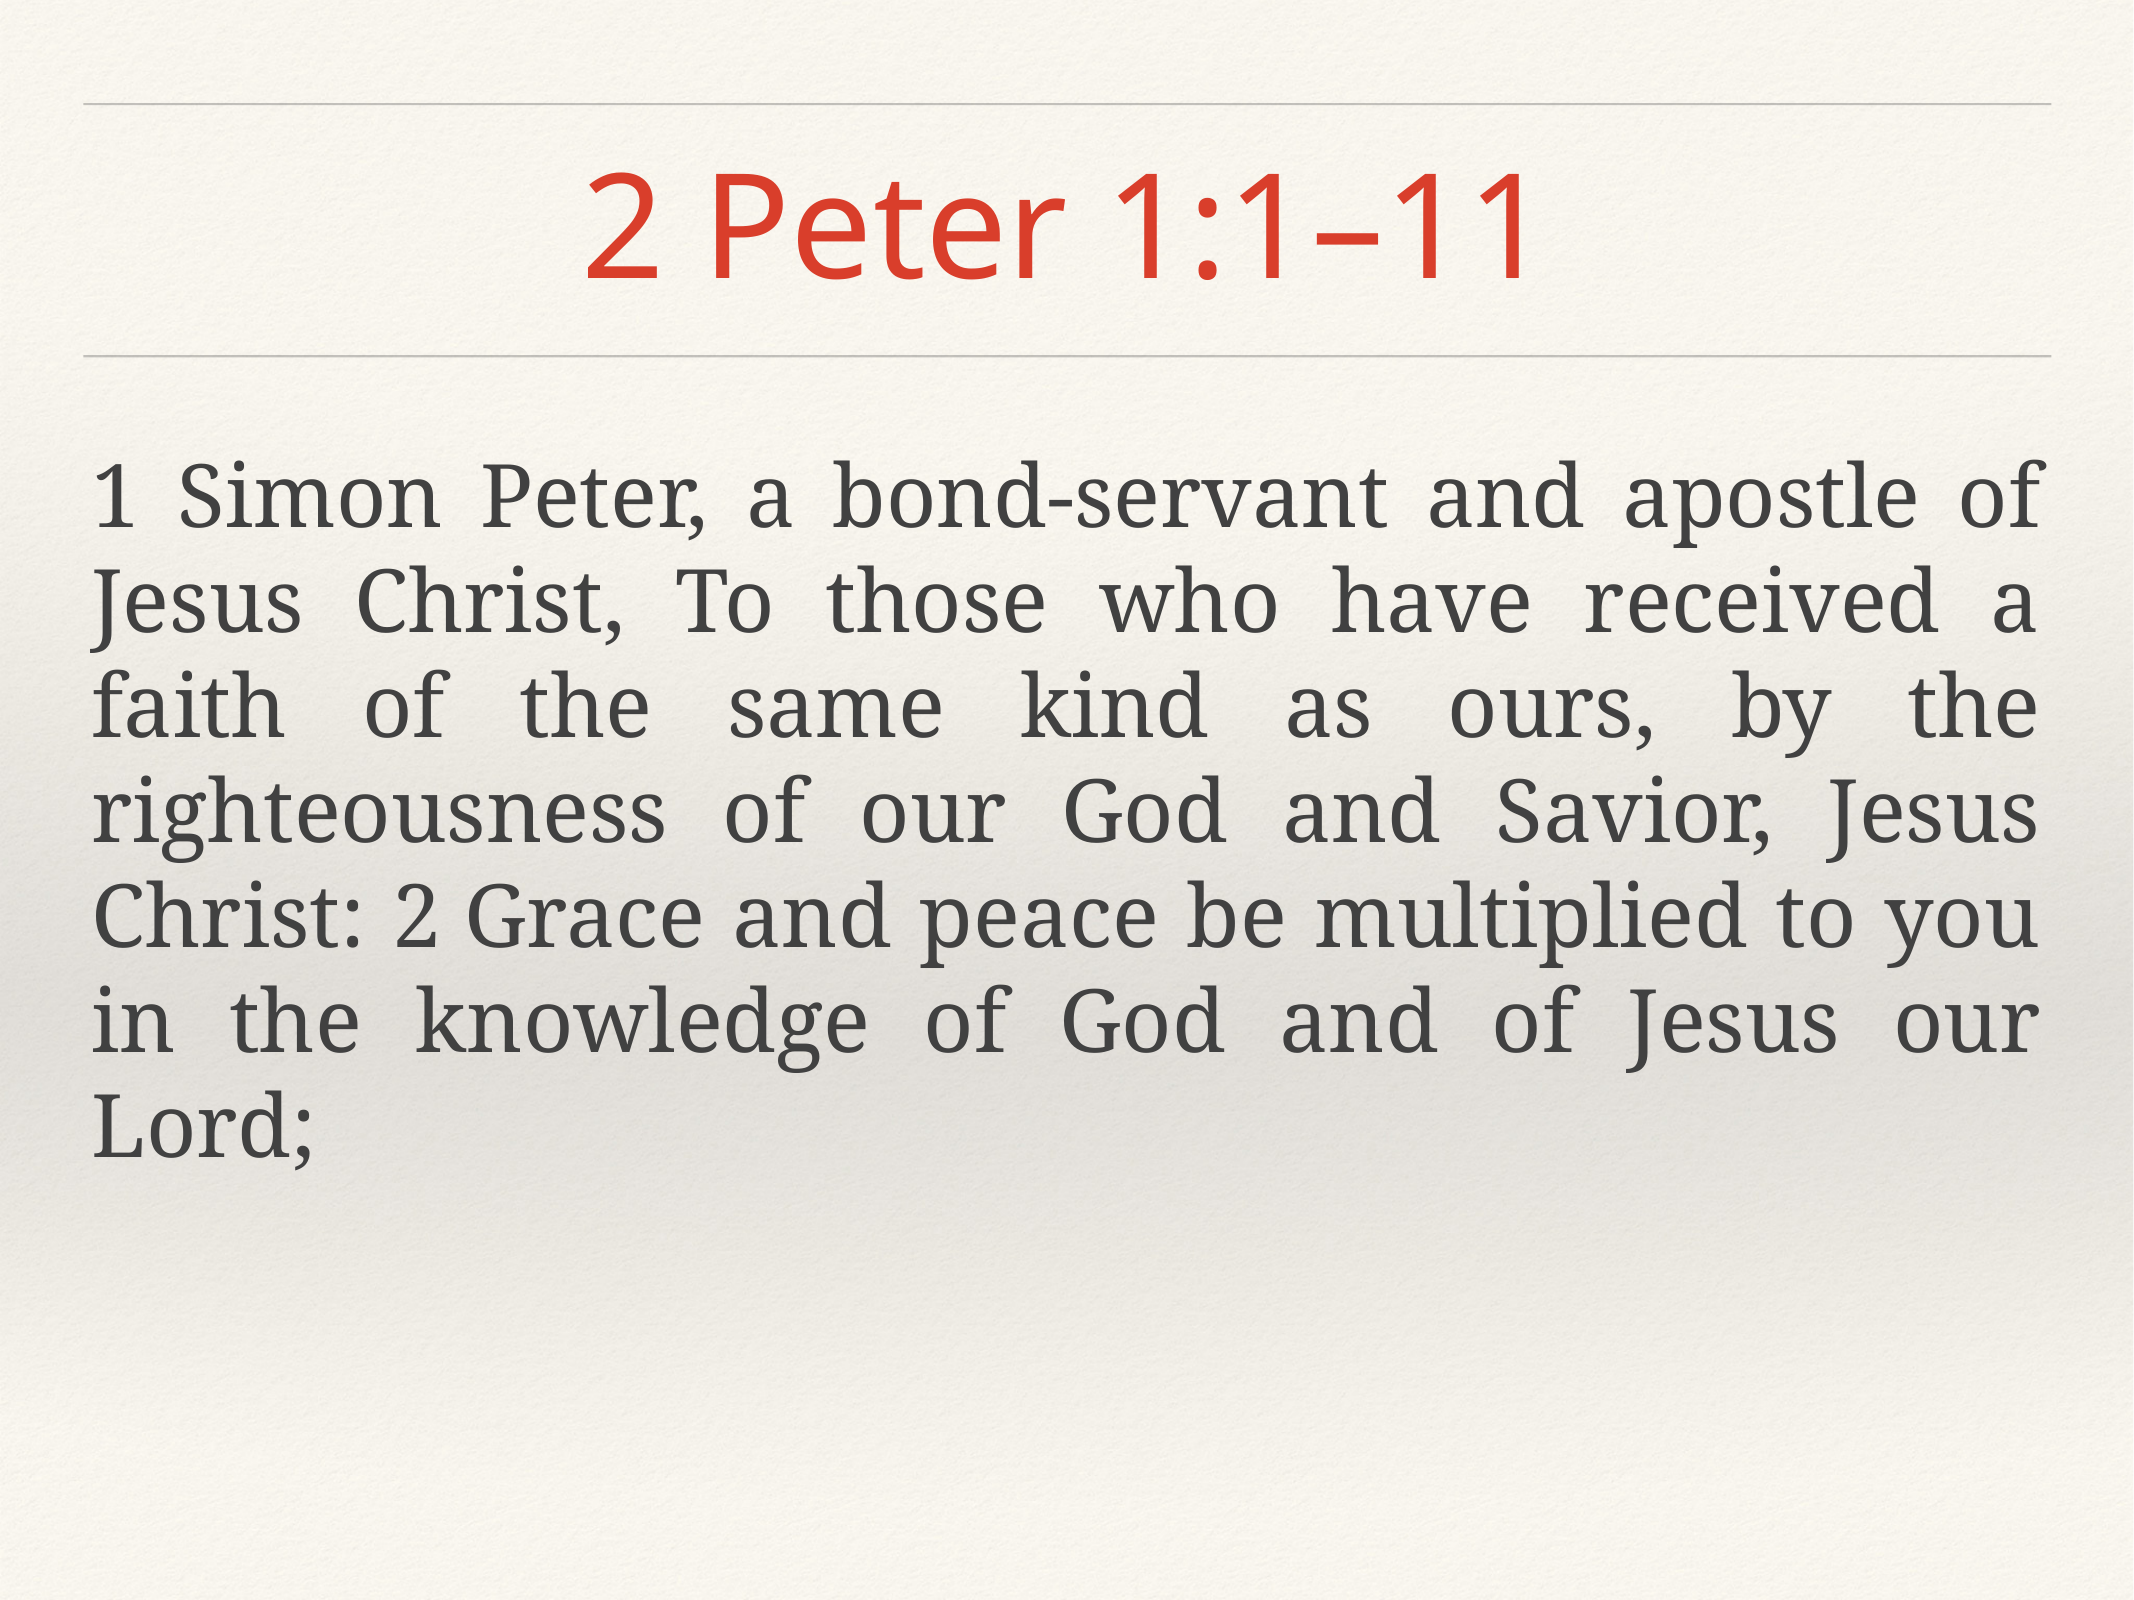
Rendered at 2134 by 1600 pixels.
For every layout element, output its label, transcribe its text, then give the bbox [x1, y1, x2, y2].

picture [0, 0, 2134, 1600]
title 2 Peter 1:1–11 [82, 130, 2051, 332]
list 1 Simon Peter, a bond-servant and apostle of Jesus Christ, To those who have received a faith of the same kind as ours, by the righteousness of our God and Savior, Jesus Christ: 2 Grace and peace be multiplied to you in the knowledge of God and of Jesus our Lord; [82, 430, 2051, 1432]
